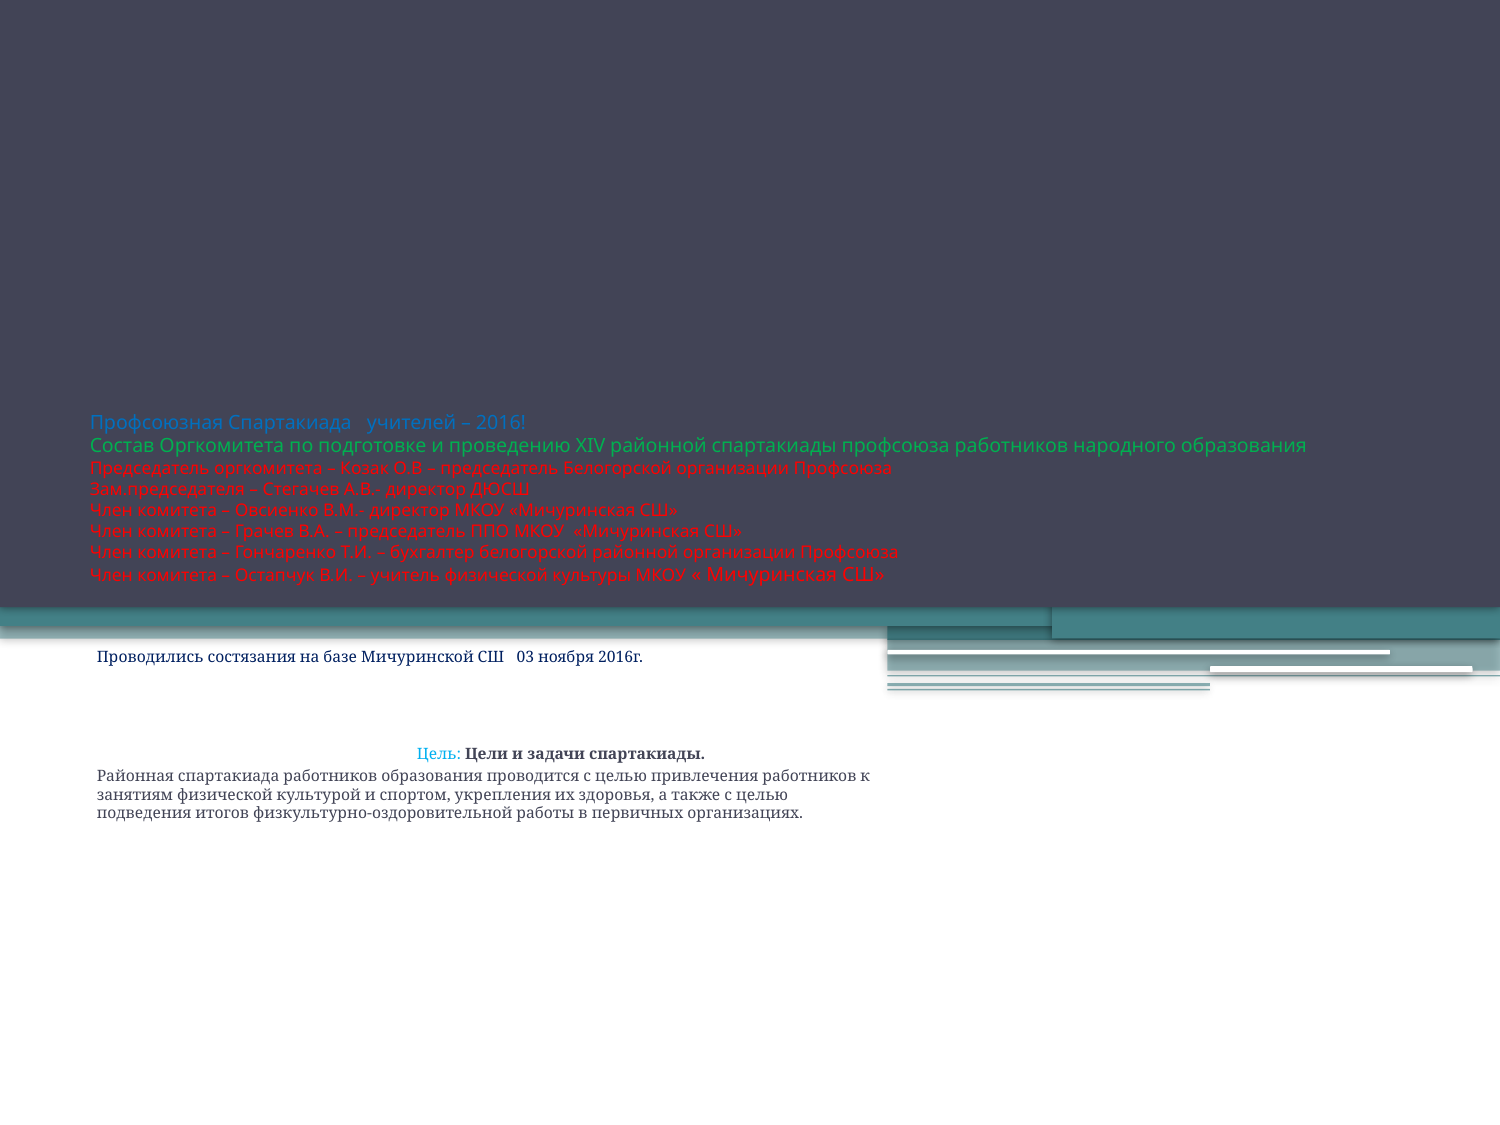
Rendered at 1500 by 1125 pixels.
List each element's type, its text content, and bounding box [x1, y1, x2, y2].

subtitle Проводились состязания на базе Мичуринской СШ 03 ноября 2016г. Цель: Цели и задачи спартакиады. Районная спартакиада работников образования проводится с целью привлечения работников к занятиям физической культурой и спортом, укрепления их здоровья, а также с целью подведения итогов физкультурно-оздоровительной работы в первичных организациях. [75, 639, 888, 928]
title Профсоюзная Спартакиада учителей – 2016! Состав Оргкомитета по подготовке и проведению ХIV районной спартакиады профсоюза работников народного образования Председатель оргкомитета – Козак О.В – председатель Белогорской организации Профсоюза Зам.председателя – Стегачев А.В.- директор ДЮСШ Член комитета – Овсиенко В.М.- директор МКОУ «Мичуринская СШ» Член комитета – Грачев В.А. – председатель ППО МКОУ «Мичуринская СШ» Член комитета – Гончаренко Т.И. – бухгалтер белогорской районной организации Профсоюза Член комитета – Остапчук В.И. – учитель физической культуры МКОУ « Мичуринская СШ» [75, 394, 1463, 636]
